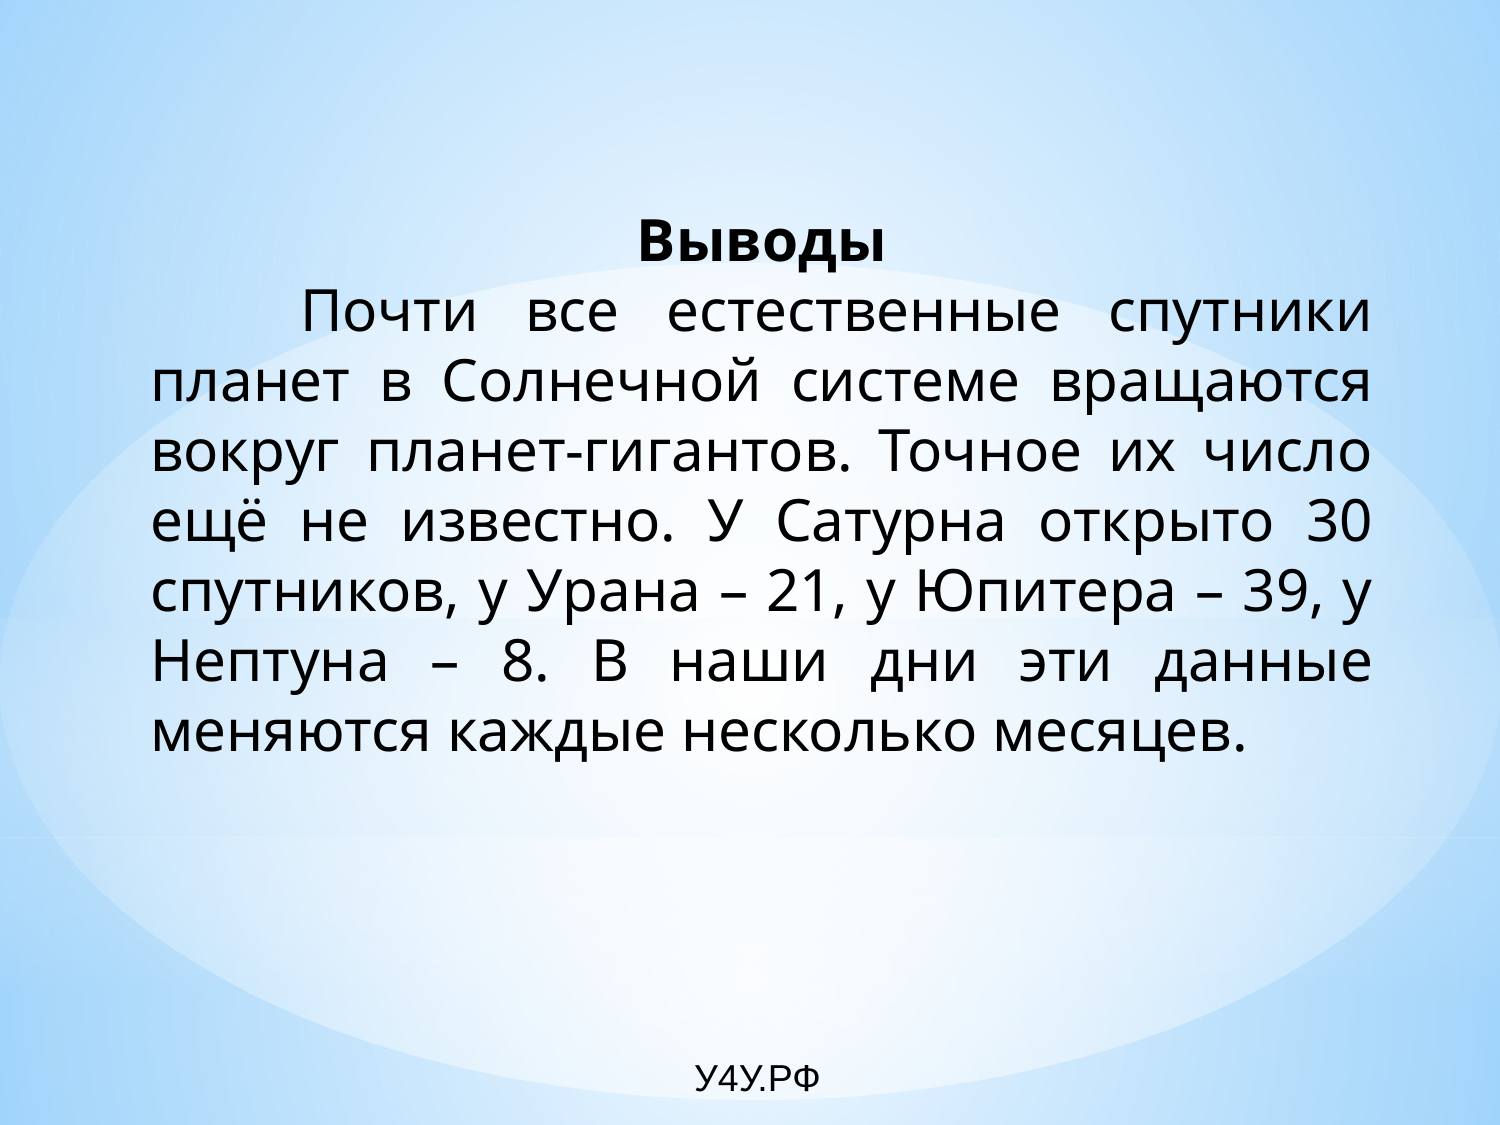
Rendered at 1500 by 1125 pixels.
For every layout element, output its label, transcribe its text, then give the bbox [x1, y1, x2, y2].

text_box Выводы Почти все естественные спутники планет в Солнечной системе вращаются вокруг планет-гигантов. Точное их число ещё не известно. У Сатурна открыто 30 спутников, у Урана – 21, у Юпитера – 39, у Нептуна – 8. В наши дни эти данные меняются каждые несколько месяцев. [135, 125, 1388, 1040]
text_box У4У.РФ [679, 1046, 917, 1107]
